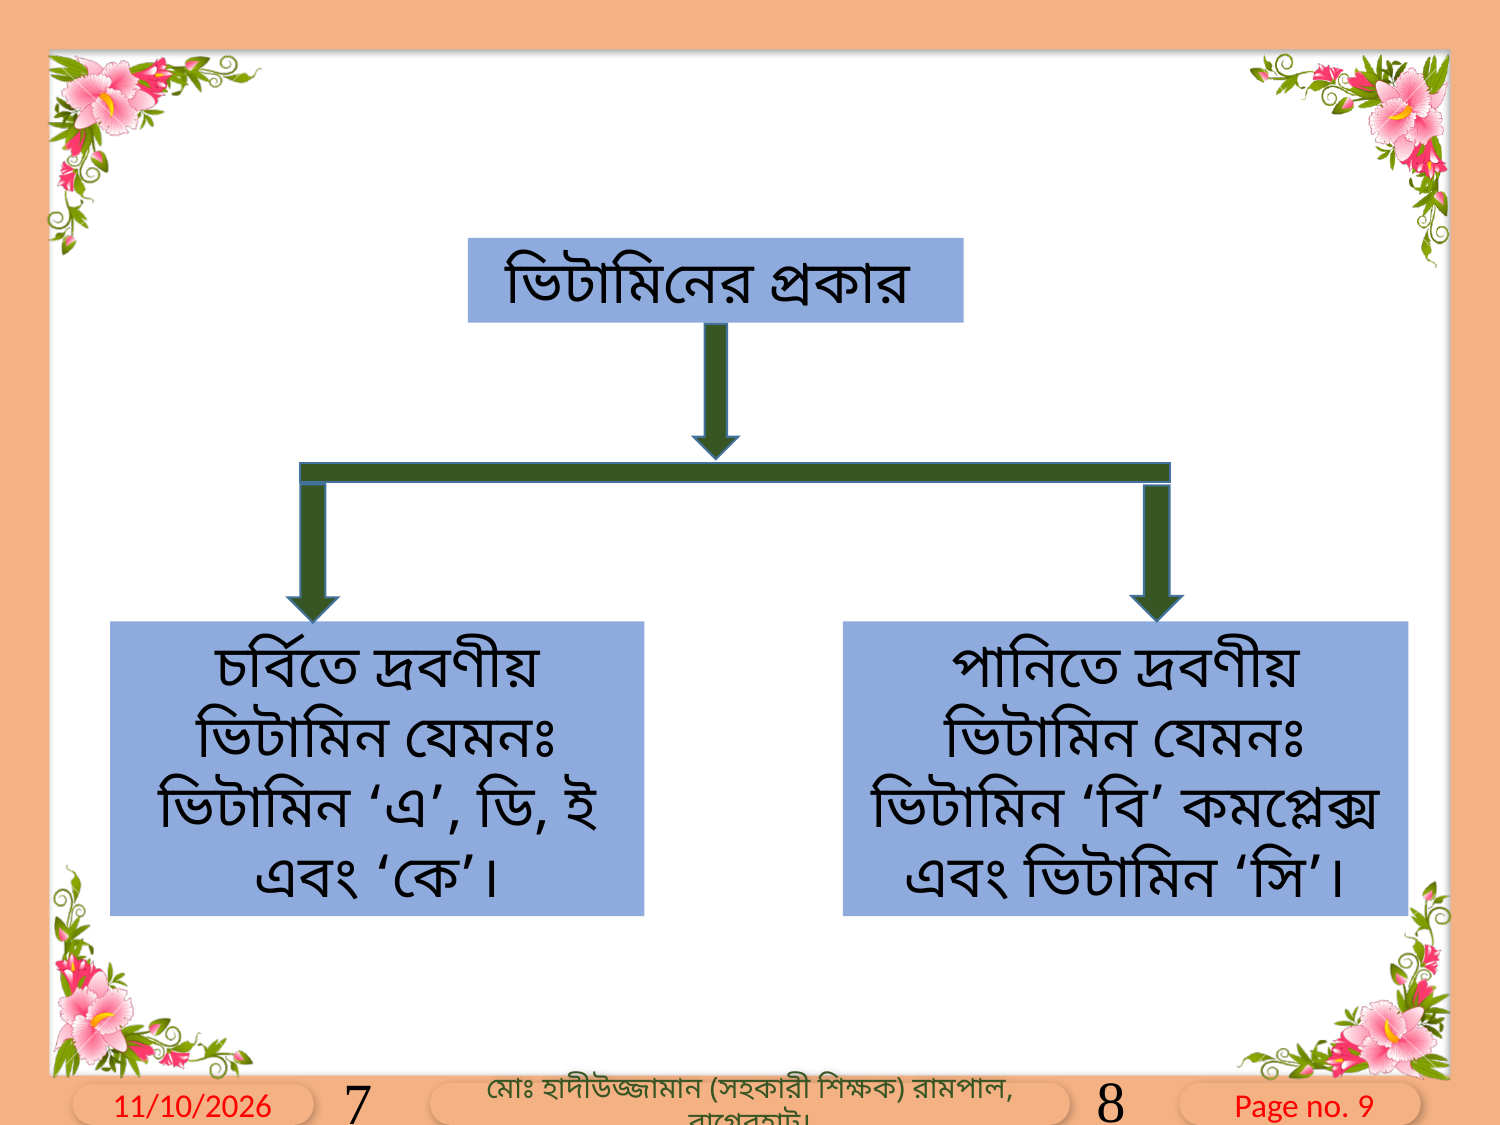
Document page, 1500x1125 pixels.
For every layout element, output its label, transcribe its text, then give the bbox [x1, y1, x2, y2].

text_box [285, 483, 341, 625]
text_box চর্বিতে দ্রবণীয় ভিটামিন যেমনঃ ভিটামিন ‘এ’, ডি, ই এবং ‘কে’। [110, 621, 645, 917]
picture [50, 861, 256, 1080]
text_box [1128, 484, 1185, 623]
picture [1246, 52, 1452, 270]
text_box পানিতে দ্রবণীয় ভিটামিন যেমনঃ ভিটামিন ‘বি’ কমপ্লেক্স এবং ভিটামিন ‘সি’। [842, 621, 1409, 917]
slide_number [91, 1082, 293, 1125]
text_box [690, 322, 741, 461]
picture [1235, 871, 1452, 1089]
text_box [299, 462, 1171, 483]
slide_number Page no. 9 [1200, 1082, 1409, 1125]
picture [47, 46, 264, 264]
text_box ভিটামিনের প্রকার [467, 237, 964, 323]
